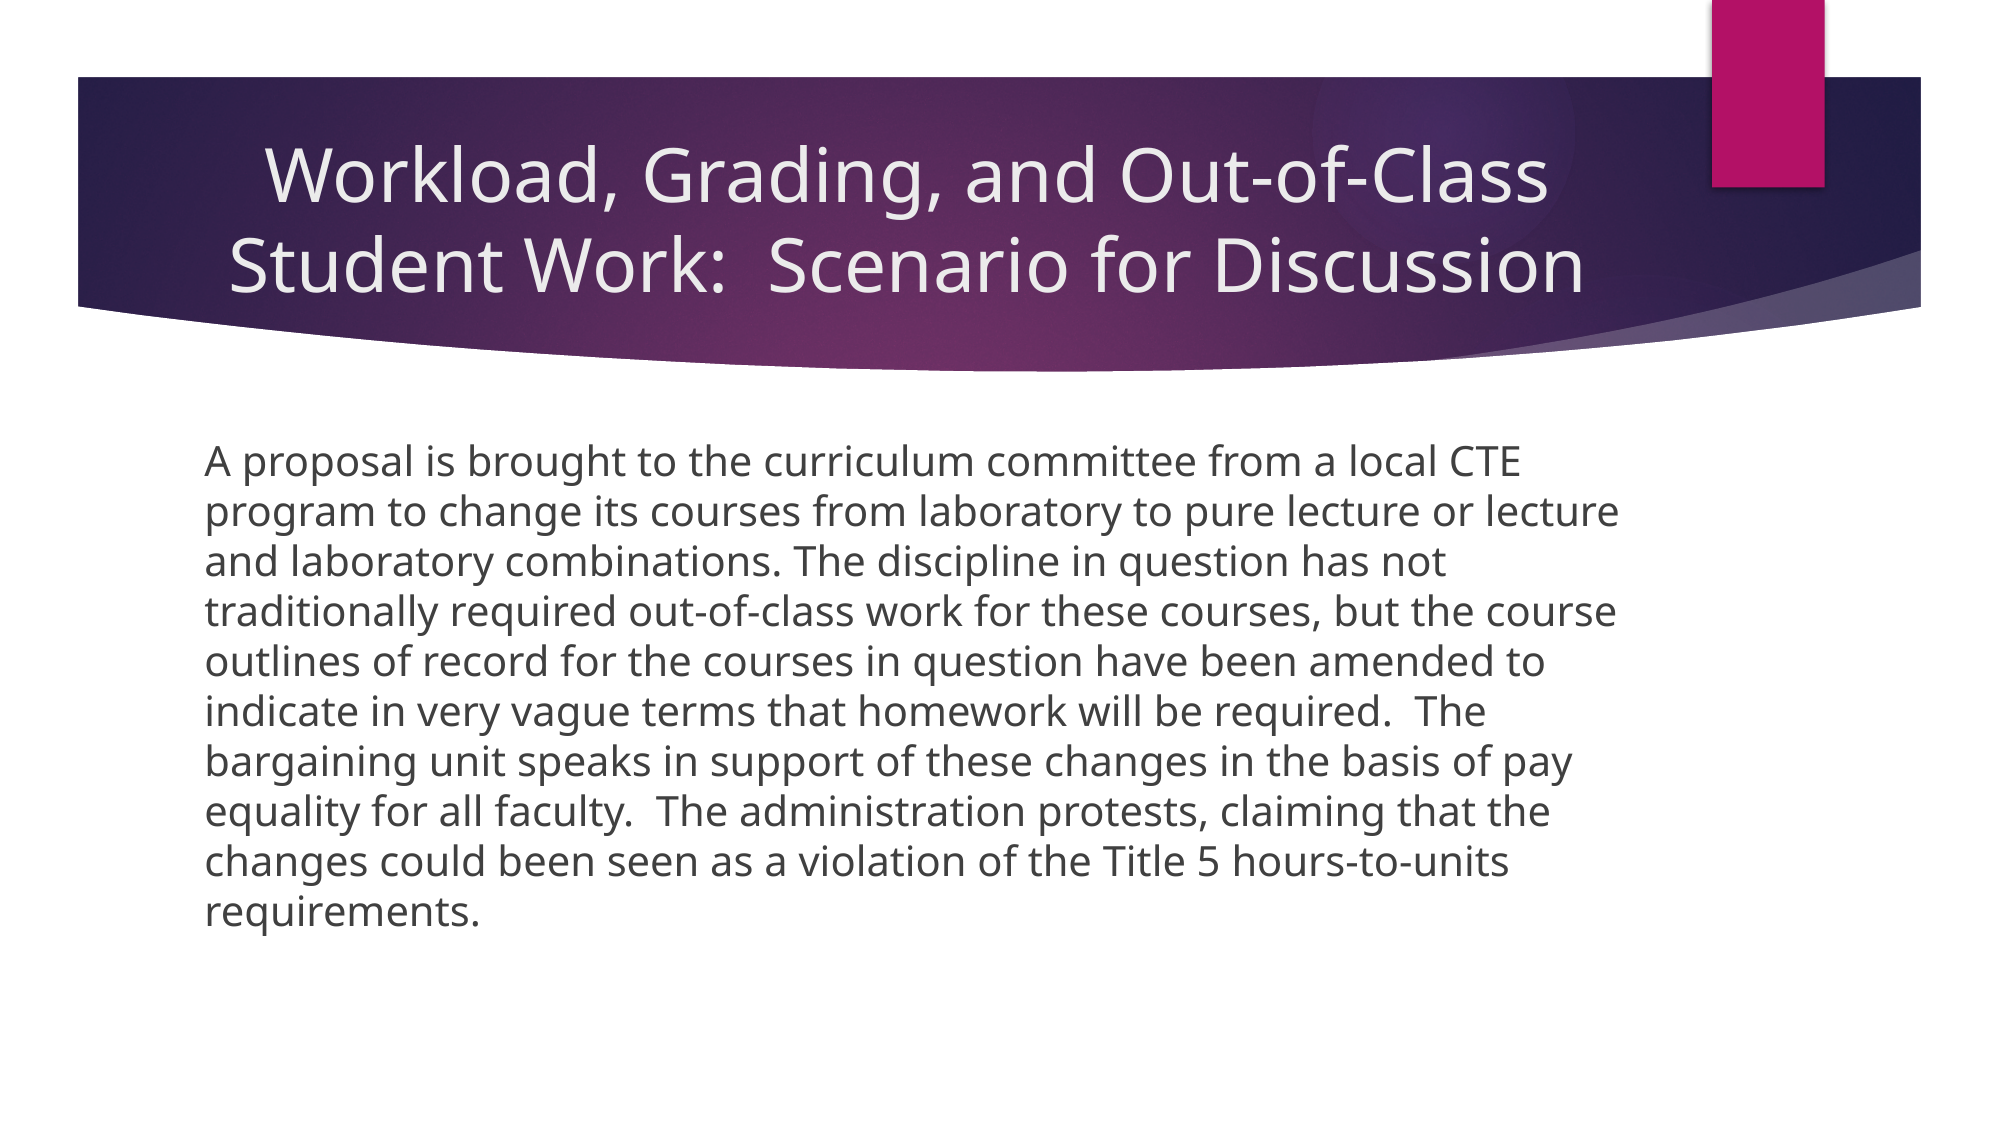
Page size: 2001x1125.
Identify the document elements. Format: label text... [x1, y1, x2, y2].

title Workload, Grading, and Out-of-Class Student Work: Scenario for Discussion [189, 159, 1627, 276]
list A proposal is brought to the curriculum committee from a local CTE program to change its courses from laboratory to pure lecture or lecture and laboratory combinations. The discipline in question has not traditionally required out-of-class work for these courses, but the course outlines of record for the courses in question have been amended to indicate in very vague terms that homework will be required. The bargaining unit speaks in support of these changes in the basis of pay equality for all faculty. The administration protests, claiming that the changes could been seen as a violation of the Title 5 hours-to-units requirements. [189, 427, 1638, 1009]
